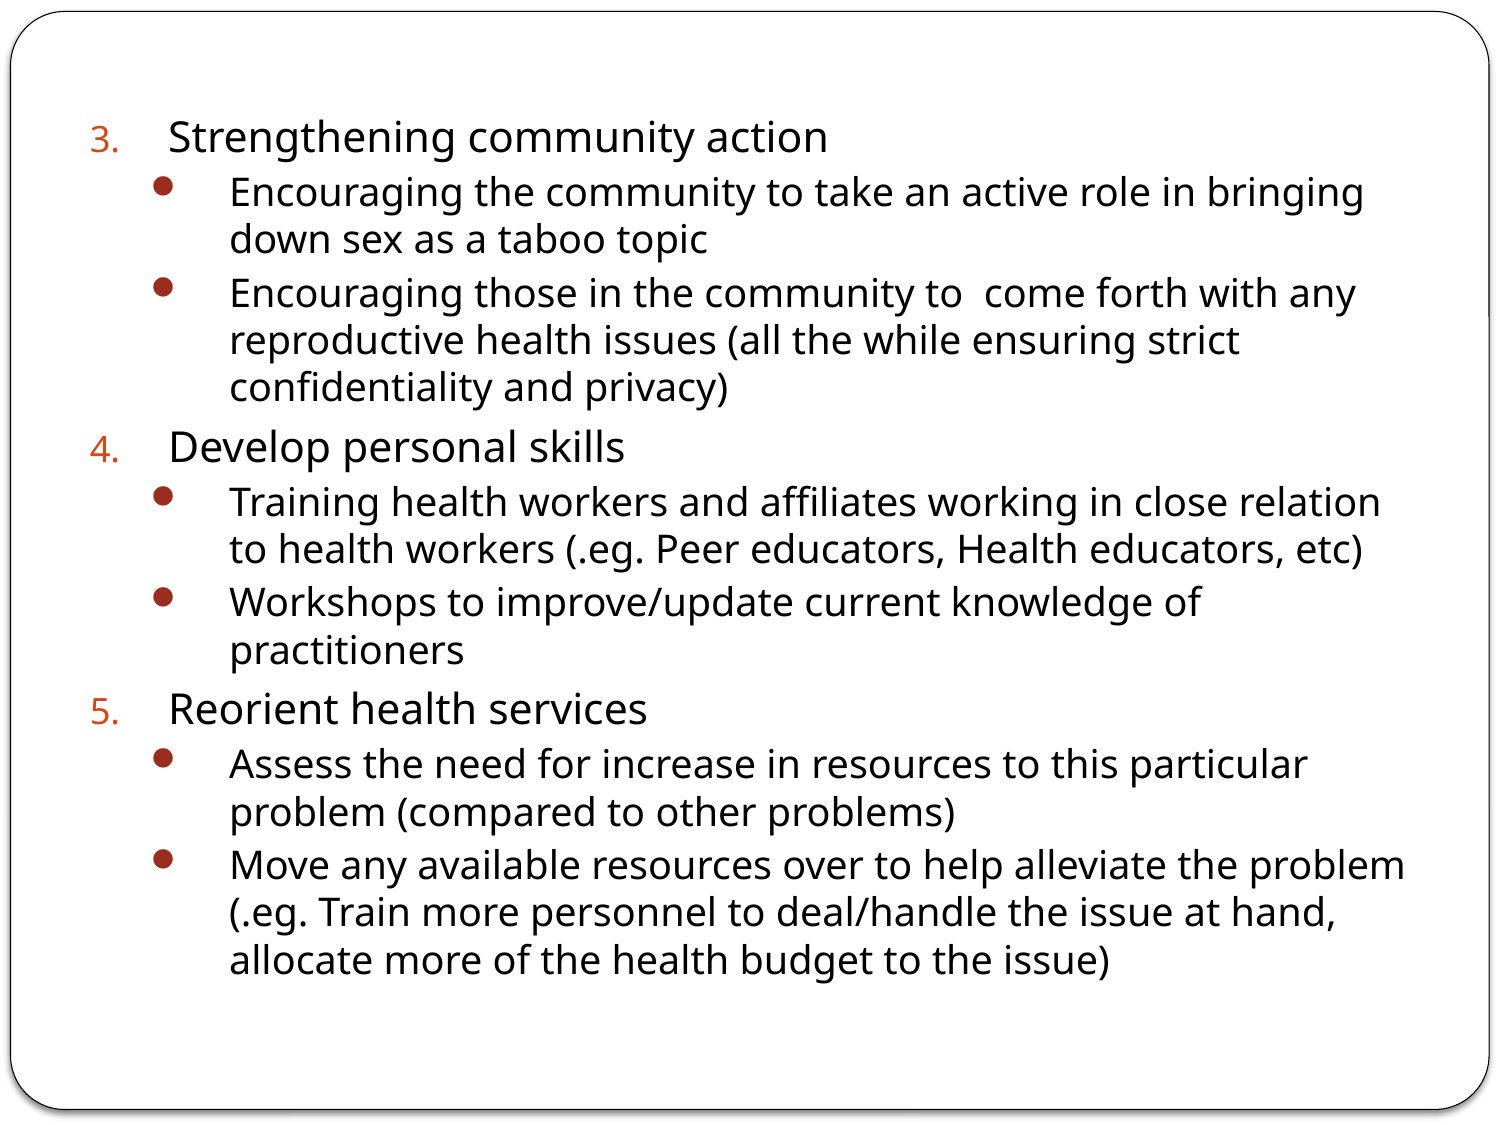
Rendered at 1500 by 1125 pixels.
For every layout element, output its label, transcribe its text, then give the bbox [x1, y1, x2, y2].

list Strengthening community action Encouraging the community to take an active role in bringing down sex as a taboo topic Encouraging those in the community to come forth with any reproductive health issues (all the while ensuring strict confidentiality and privacy) Develop personal skills Training health workers and affiliates working in close relation to health workers (.eg. Peer educators, Health educators, etc) Workshops to improve/update current knowledge of practitioners Reorient health services Assess the need for increase in resources to this particular problem (compared to other problems) Move any available resources over to help alleviate the problem (.eg. Train more personnel to deal/handle the issue at hand, allocate more of the health budget to the issue) [75, 101, 1425, 1005]
